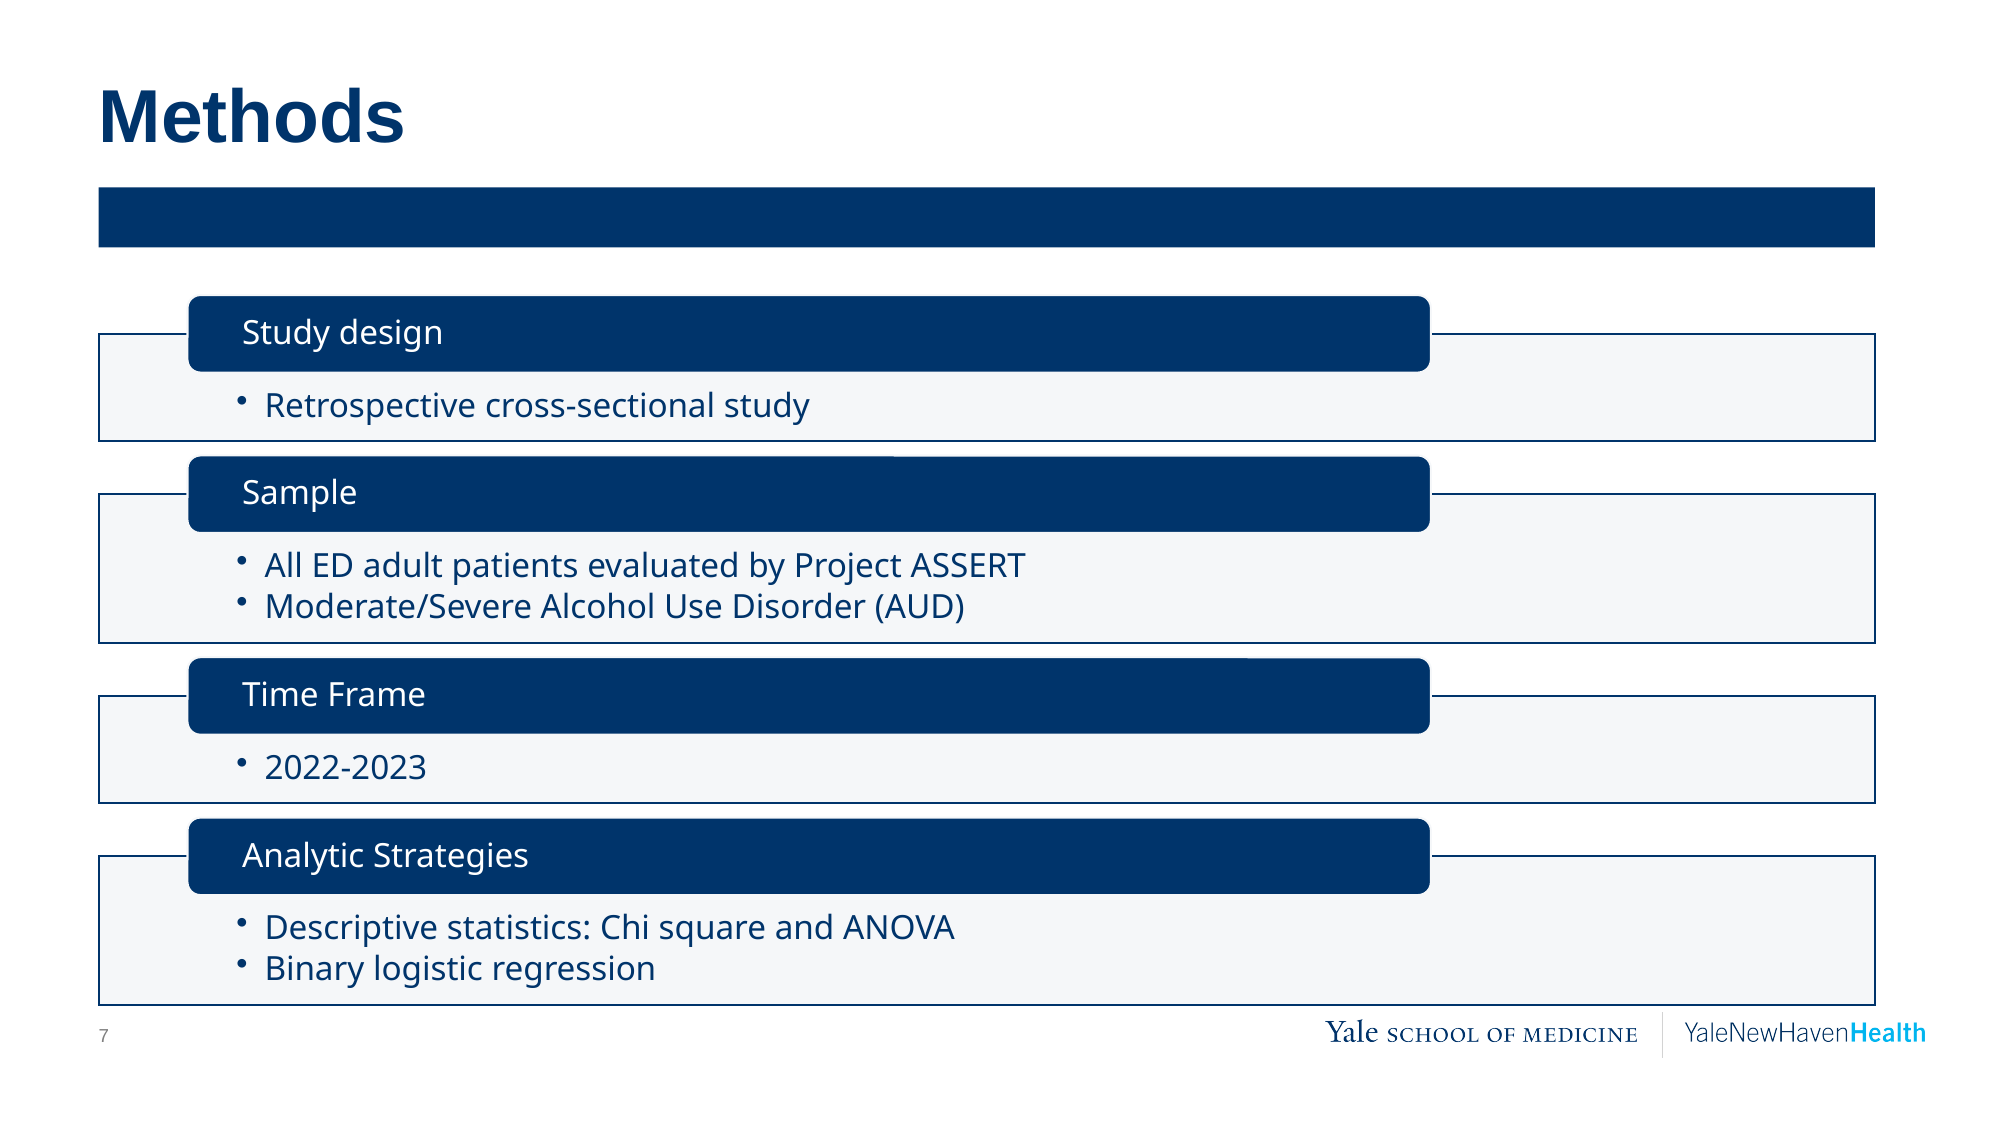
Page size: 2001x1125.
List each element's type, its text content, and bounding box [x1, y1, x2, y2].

picture [1325, 1012, 1925, 1058]
list [98, 187, 1875, 248]
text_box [98, 275, 1875, 1026]
title Methods [98, 76, 1875, 160]
slide_number 7 [98, 1026, 549, 1053]
